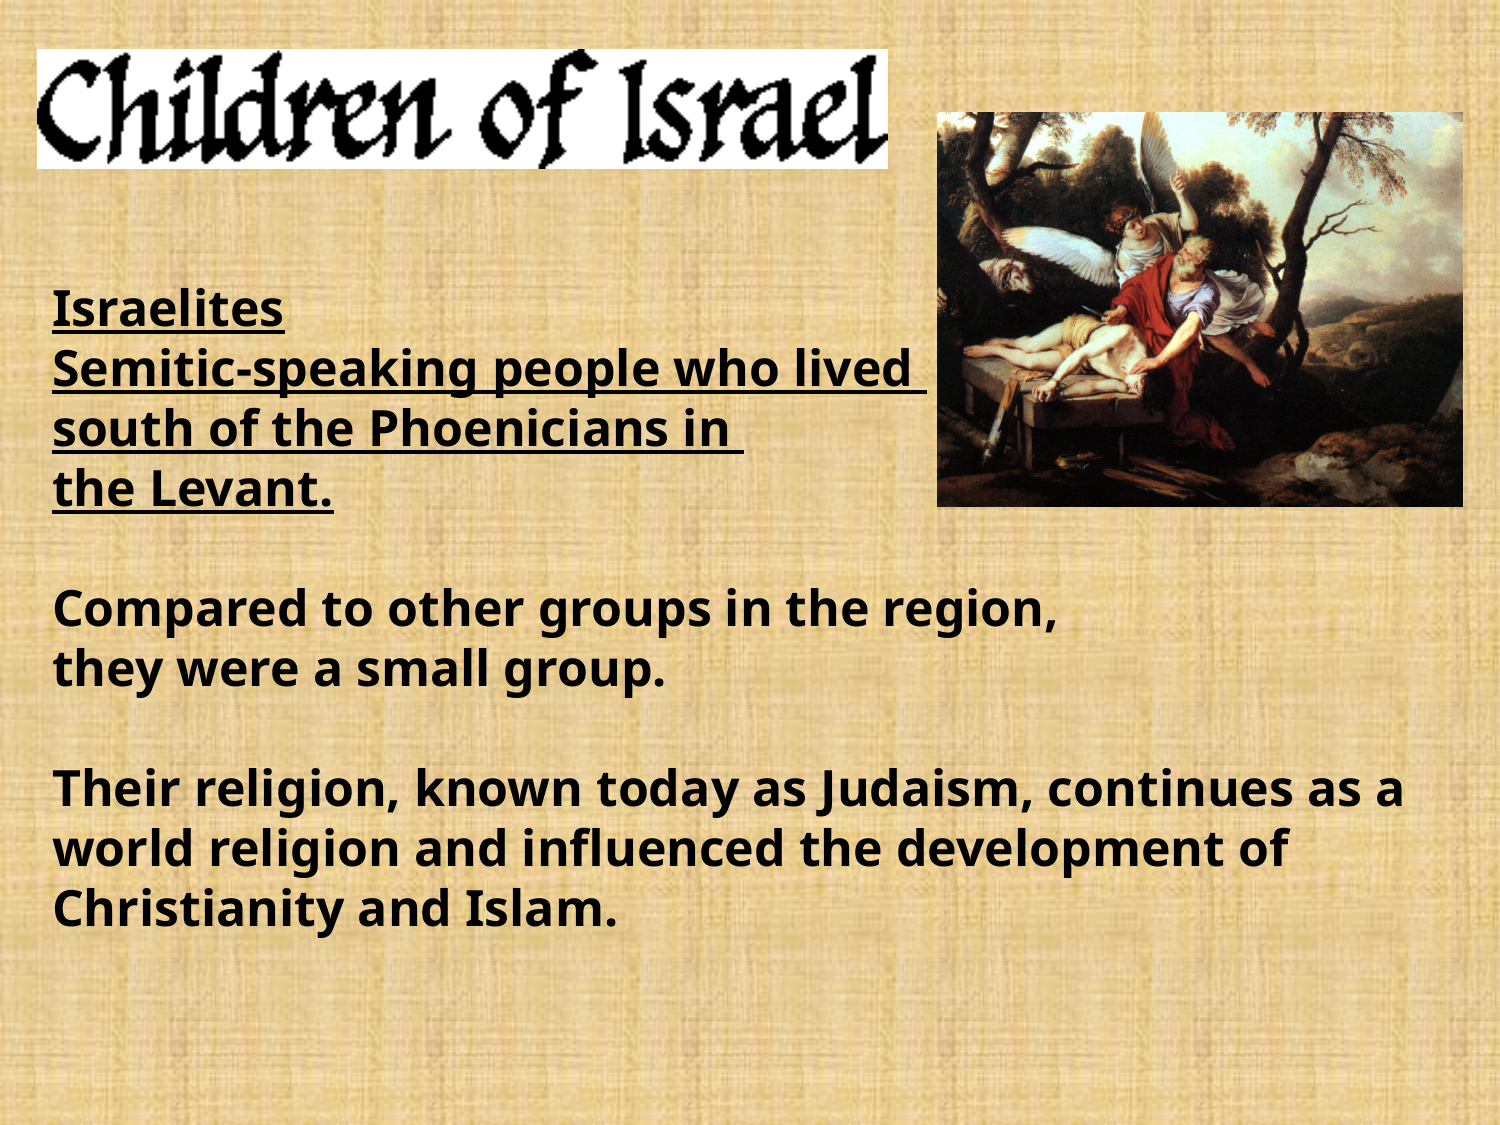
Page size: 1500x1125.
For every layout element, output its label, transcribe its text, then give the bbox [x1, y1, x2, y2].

picture [0, 0, 1500, 1125]
text_box Israelites Semitic-speaking people who lived south of the Phoenicians in the Levant. Compared to other groups in the region, they were a small group. Their religion, known today as Judaism, continues as a world religion and influenced the development of Christianity and Islam. [37, 268, 1463, 1124]
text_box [37, 49, 888, 170]
